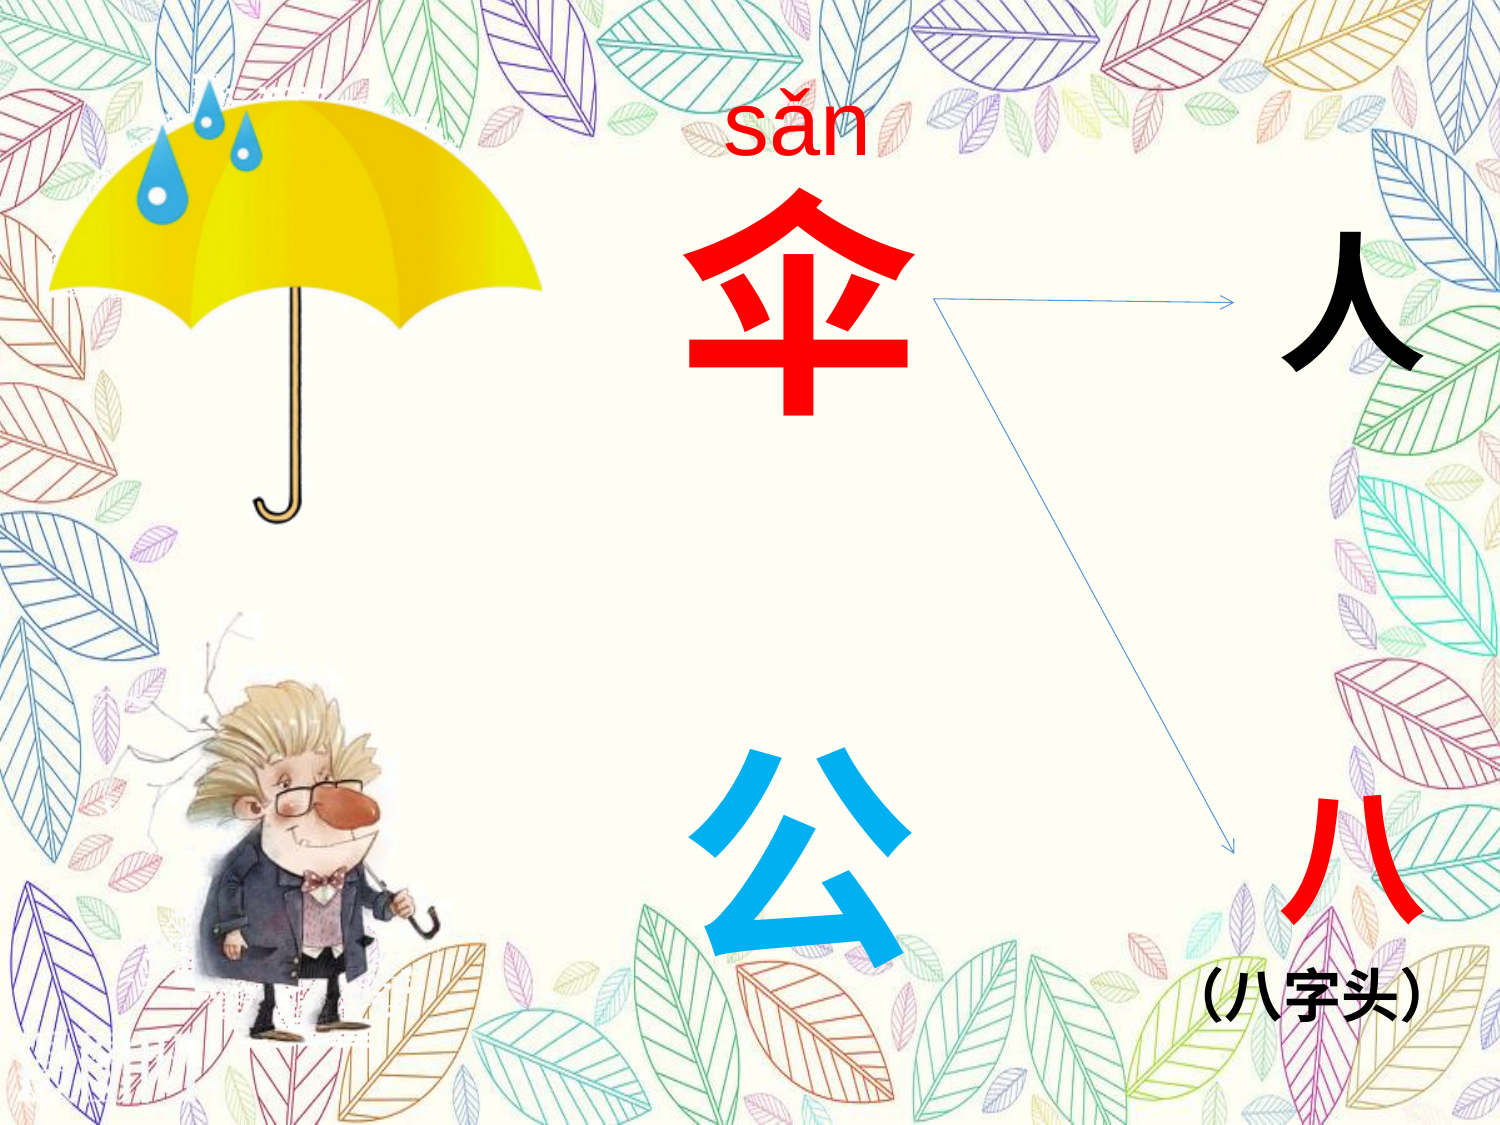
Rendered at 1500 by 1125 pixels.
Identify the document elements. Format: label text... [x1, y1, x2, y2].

picture [0, 0, 1500, 1125]
text_box 八 [1262, 754, 1443, 950]
text_box 公 [664, 700, 934, 1003]
text_box sǎn [708, 56, 890, 181]
text_box 伞 [664, 147, 934, 450]
text_box （八字头） [1151, 951, 1500, 1037]
text_box 人 [1262, 201, 1443, 397]
